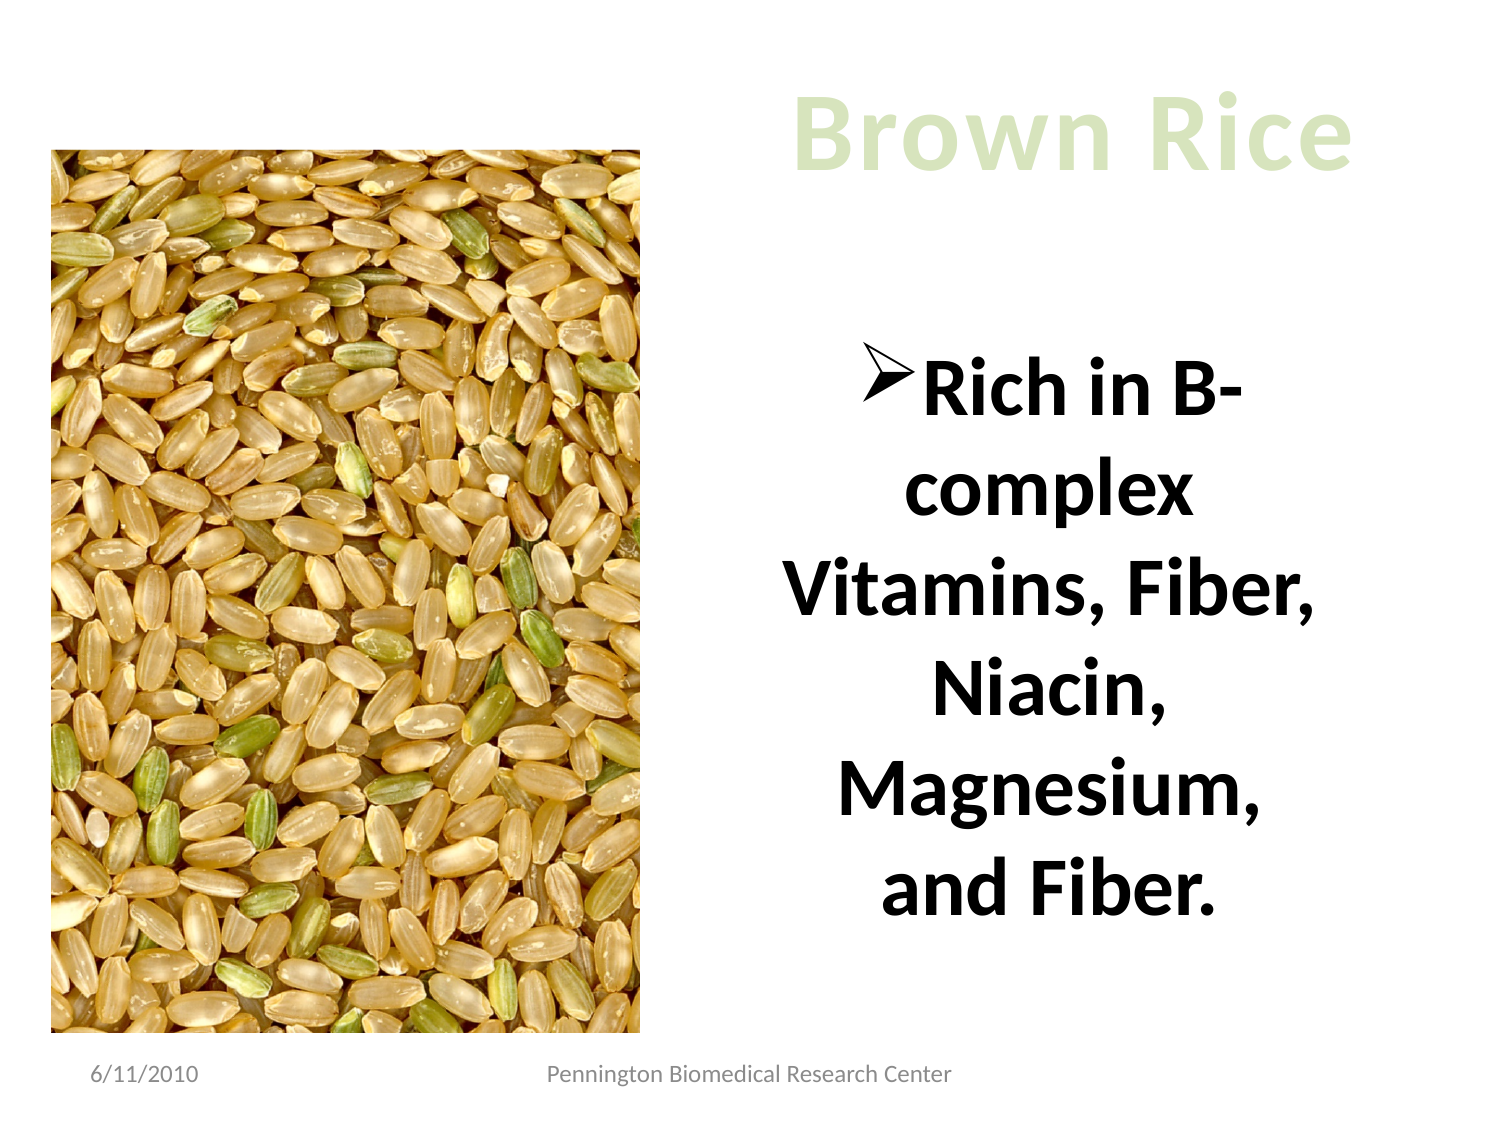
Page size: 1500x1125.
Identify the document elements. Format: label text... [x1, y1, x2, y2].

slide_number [75, 1042, 425, 1103]
picture [0, 151, 787, 1033]
text_box Brown Rice [776, 49, 1371, 200]
footer Pennington Biomedical Research Center [512, 1042, 988, 1103]
text_box Rich in B-complex Vitamins, Fiber, Niacin, Magnesium, and Fiber. [749, 324, 1350, 940]
